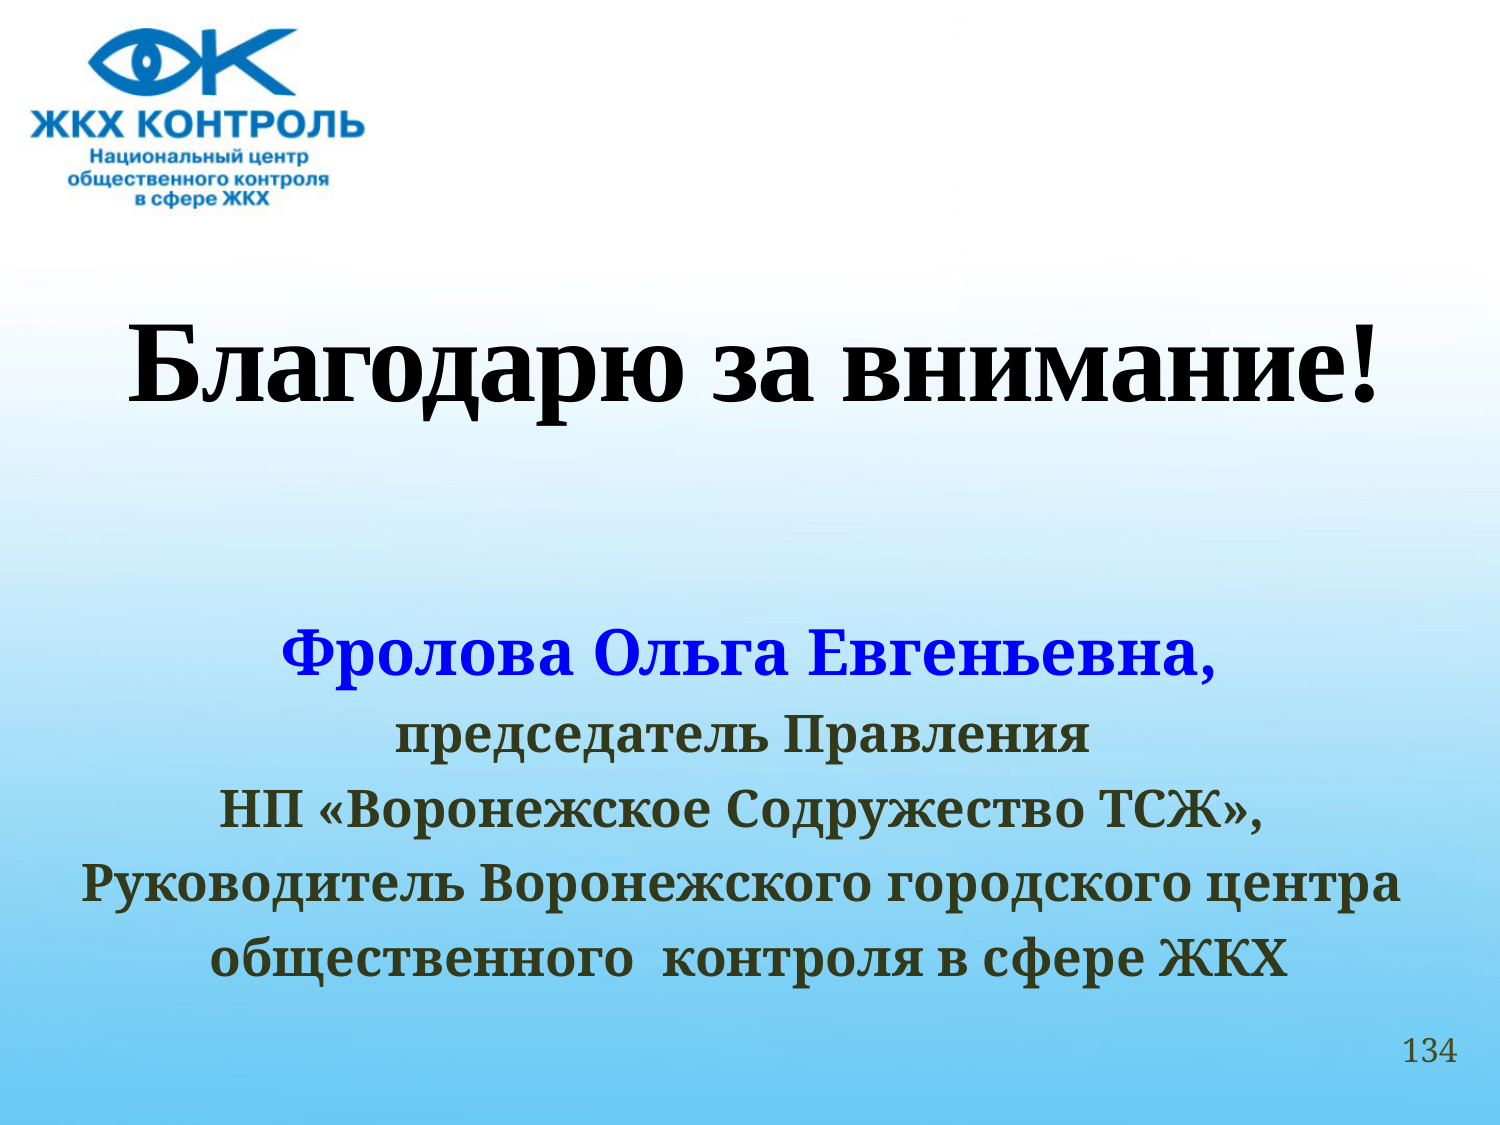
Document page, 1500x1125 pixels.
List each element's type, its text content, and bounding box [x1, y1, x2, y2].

title Благодарю за внимание! [46, 268, 1465, 433]
slide_number 134 [1379, 1014, 1480, 1089]
picture [0, 0, 1500, 1125]
list Фролова Ольга Евгеньевна, председатель Правления НП «Воронежское Содружество ТСЖ», Руководитель Воронежского городского центра общественного контроля в сфере ЖКХ [53, 515, 1447, 1043]
